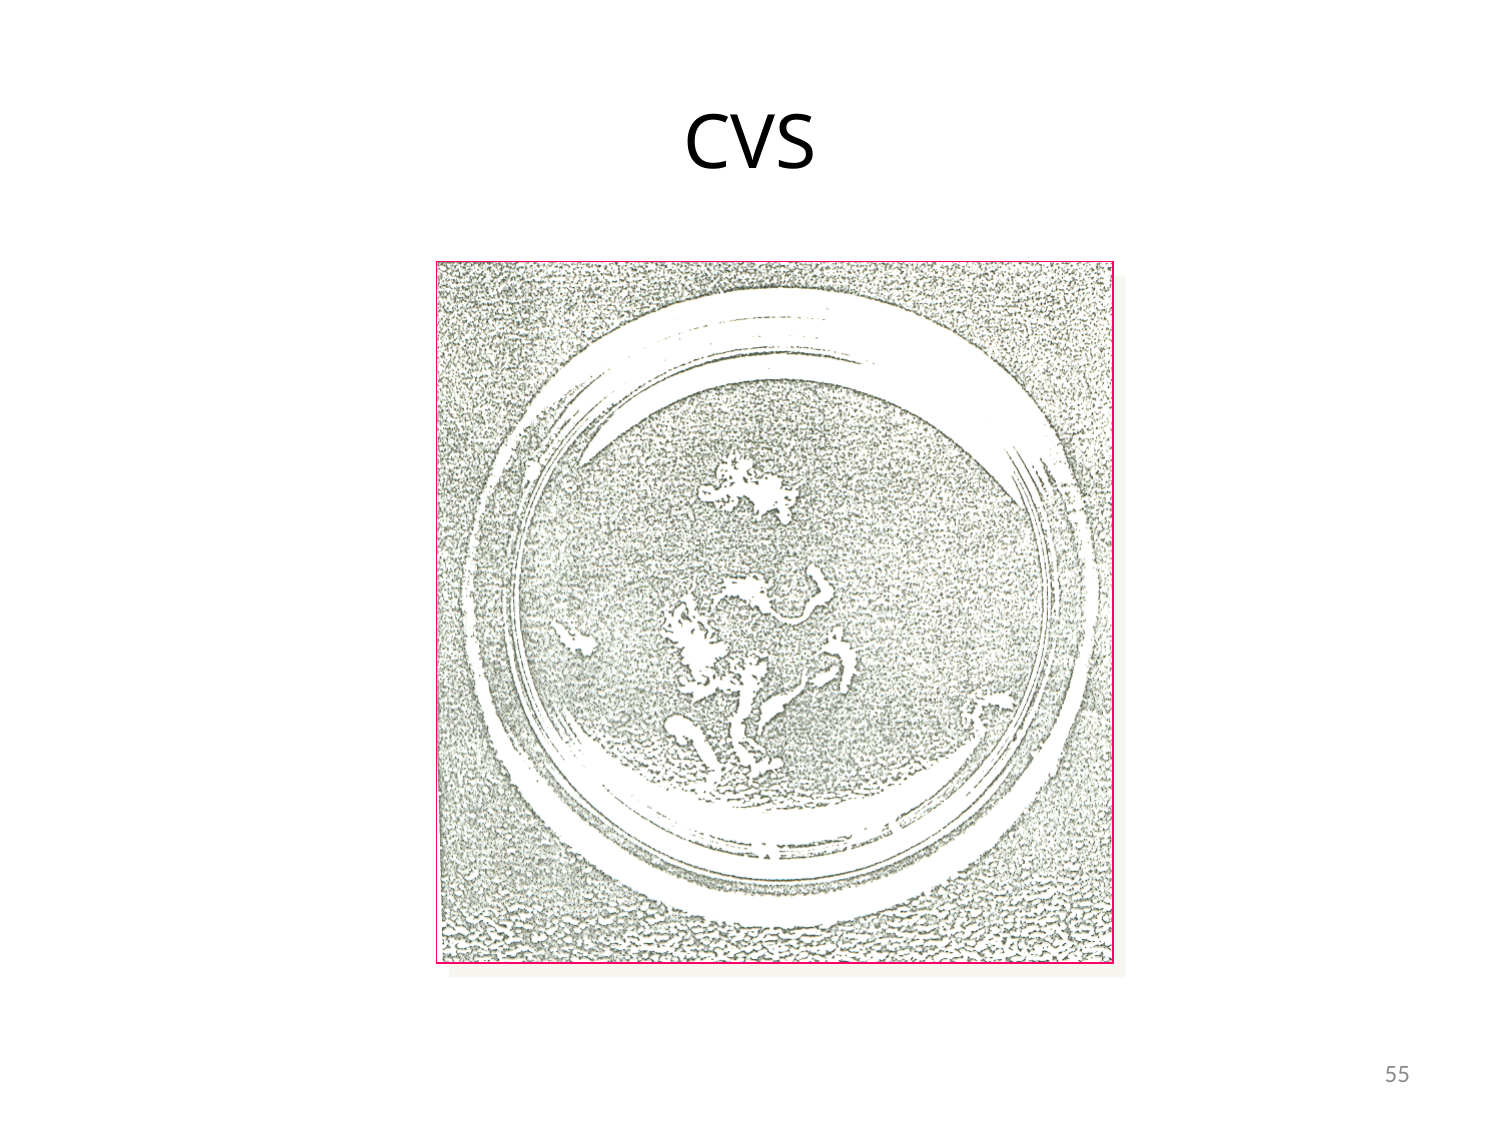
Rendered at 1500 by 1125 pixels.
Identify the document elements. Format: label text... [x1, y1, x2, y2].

picture [437, 262, 1113, 963]
slide_number 55 [1074, 1042, 1425, 1103]
title CVS [75, 45, 1425, 233]
